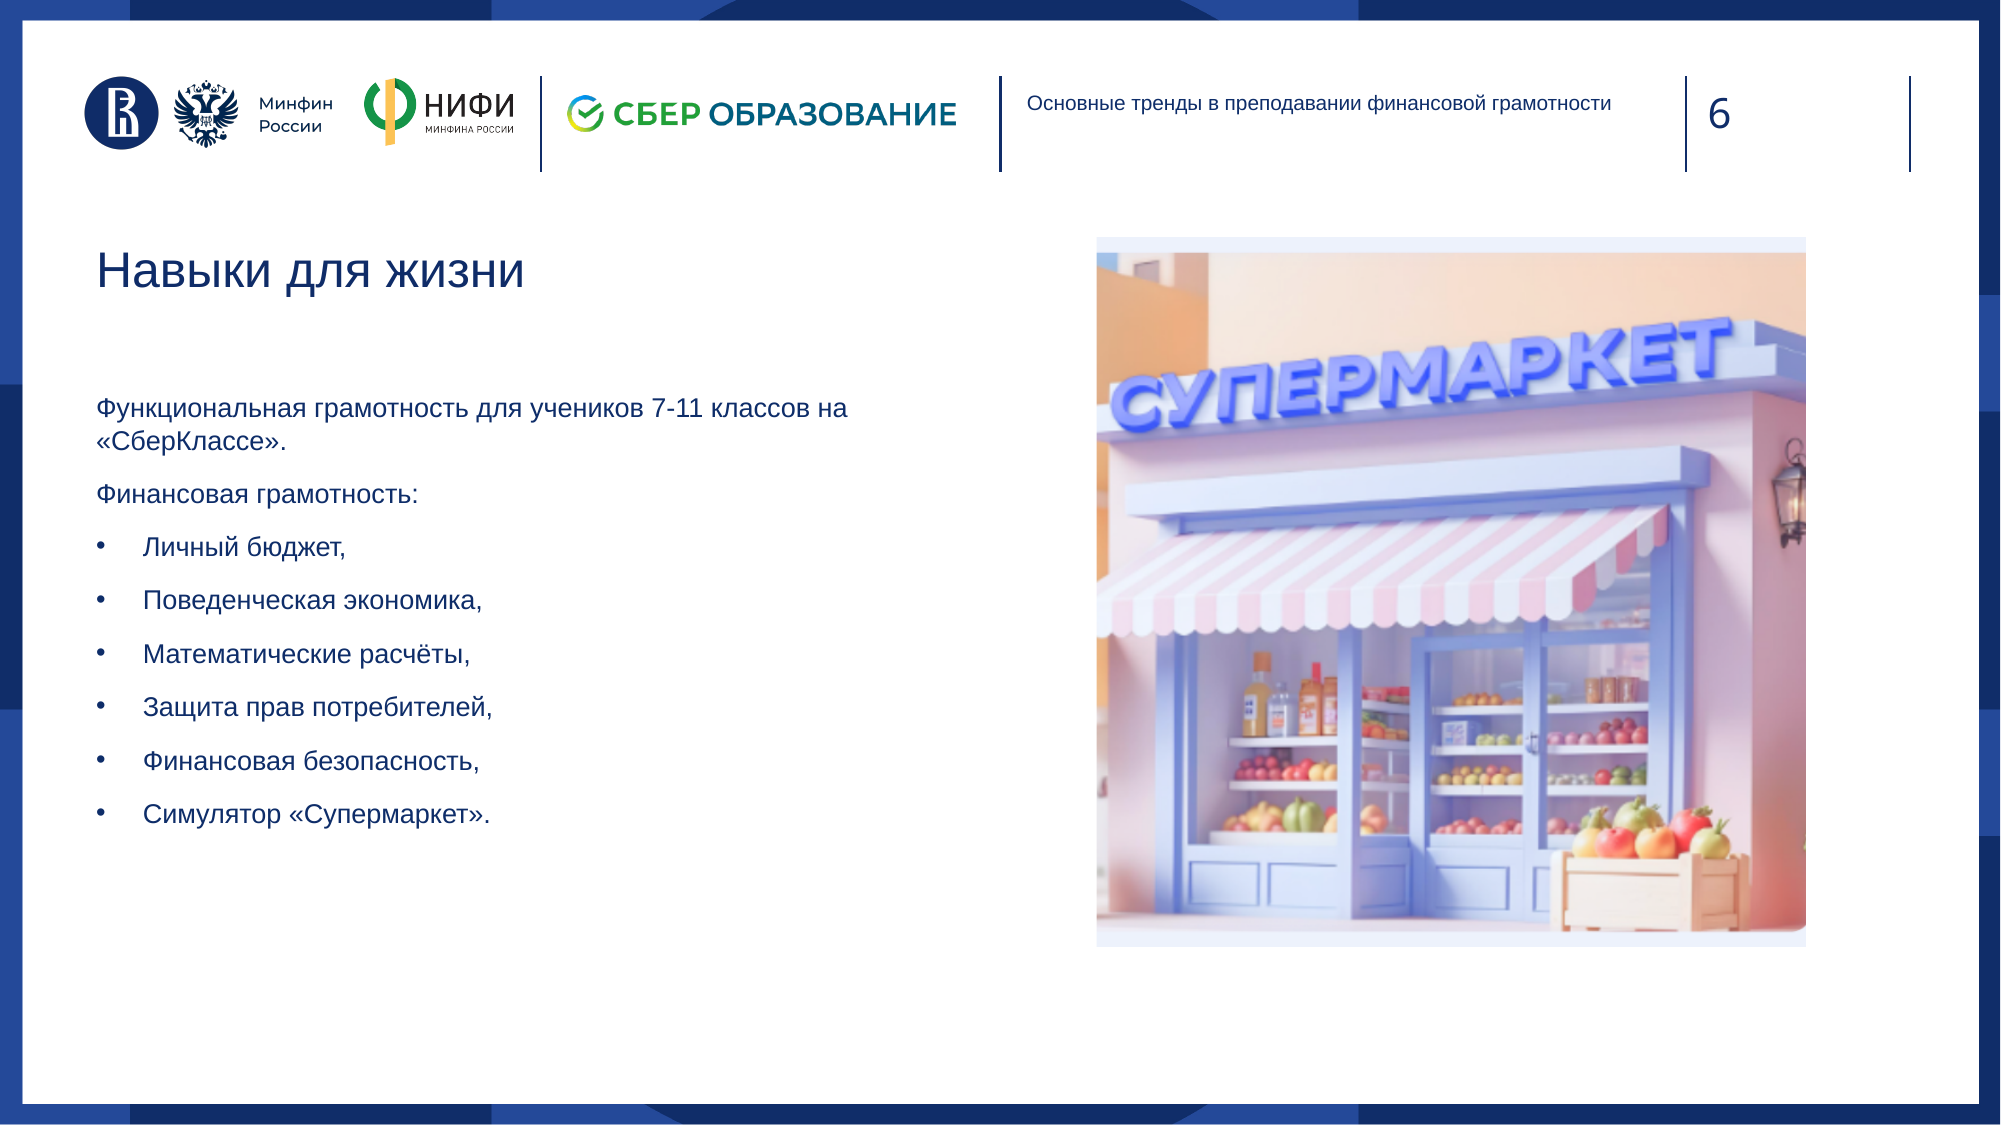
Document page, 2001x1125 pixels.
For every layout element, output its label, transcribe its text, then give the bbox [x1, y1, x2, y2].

title Навыки для жизни [96, 237, 957, 365]
list Функциональная грамотность для учеников 7-11 классов на «СберКлассе». Финансовая грамотность: Личный бюджет, Поведенческая экономика, Математические расчёты, Защита прав потребителей, Финансовая безопасность, Симулятор «Супермаркет». [96, 390, 957, 947]
picture [0, 0, 2001, 1125]
list Основные тренды в преподавании финансовой грамотности [1026, 90, 1650, 157]
